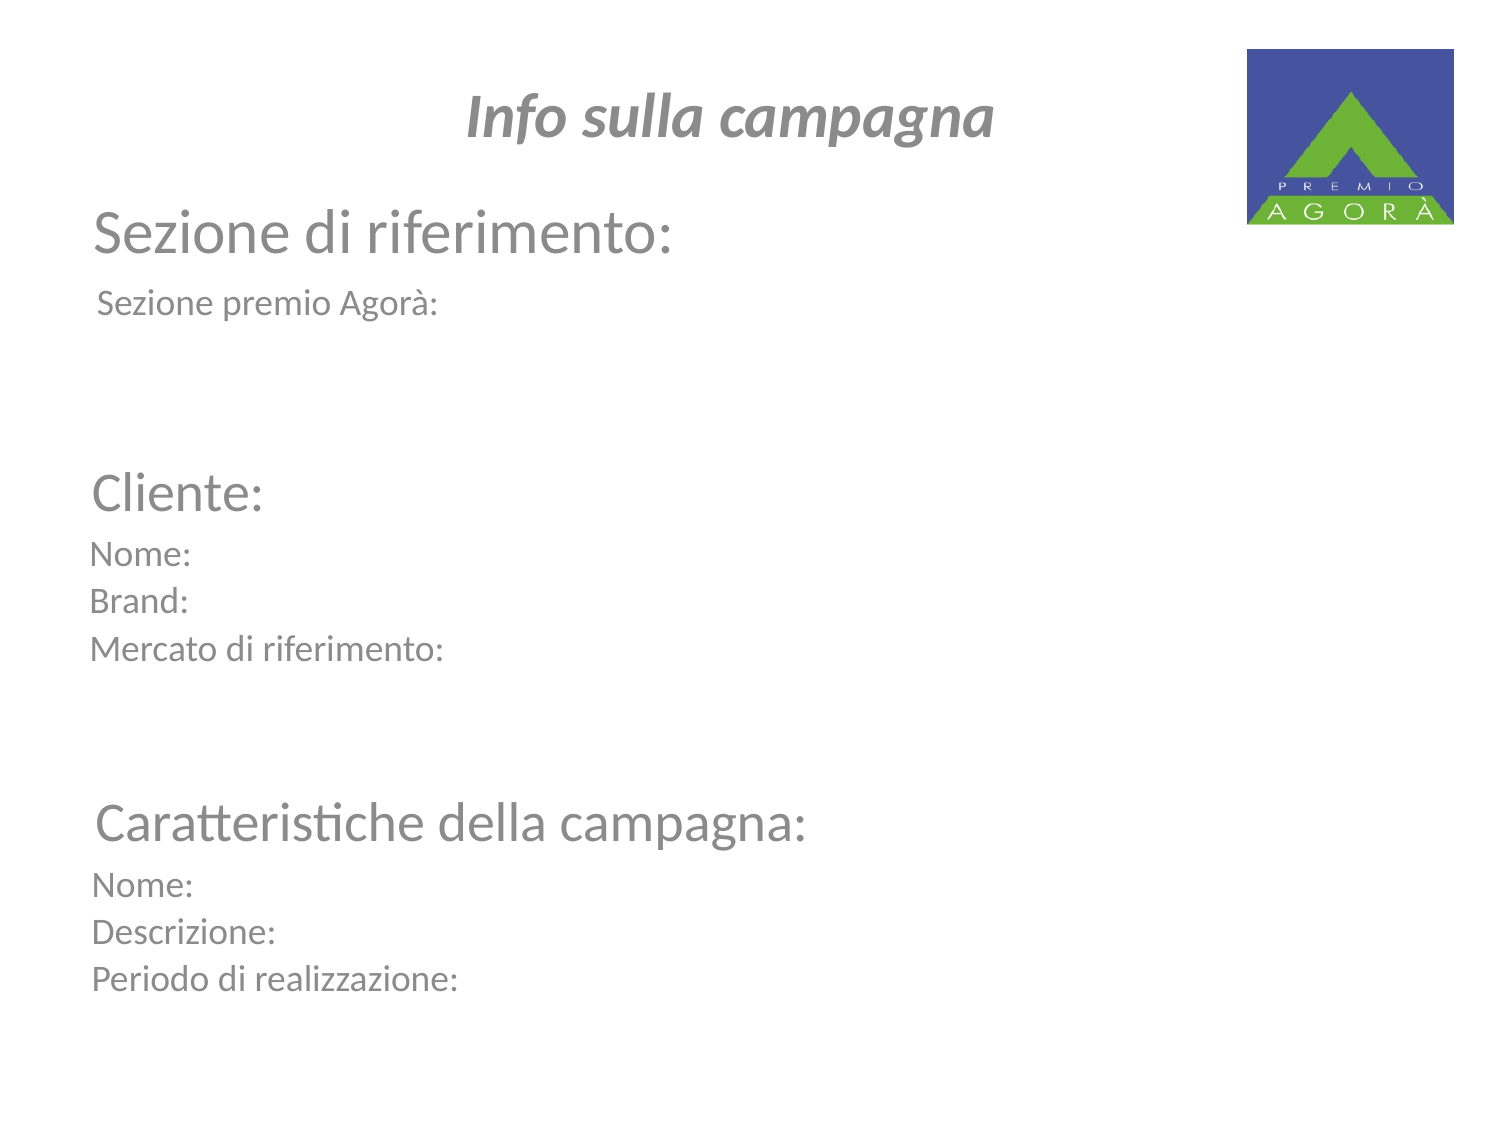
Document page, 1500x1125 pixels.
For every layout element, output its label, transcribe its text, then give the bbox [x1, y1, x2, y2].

text_box Cliente: [76, 447, 1418, 531]
text_box Nome: Brand: Mercato di riferimento: [74, 521, 1413, 705]
text_box Sezione di riferimento: [78, 183, 1417, 274]
text_box Caratteristiche della campagna: [80, 778, 1417, 861]
text_box Info sulla campagna [171, 66, 1240, 158]
text_box Nome: Descrizione: Periodo di realizzazione: [76, 852, 1416, 1035]
picture [1245, 48, 1454, 226]
text_box Sezione premio Agorà: [81, 270, 1421, 362]
